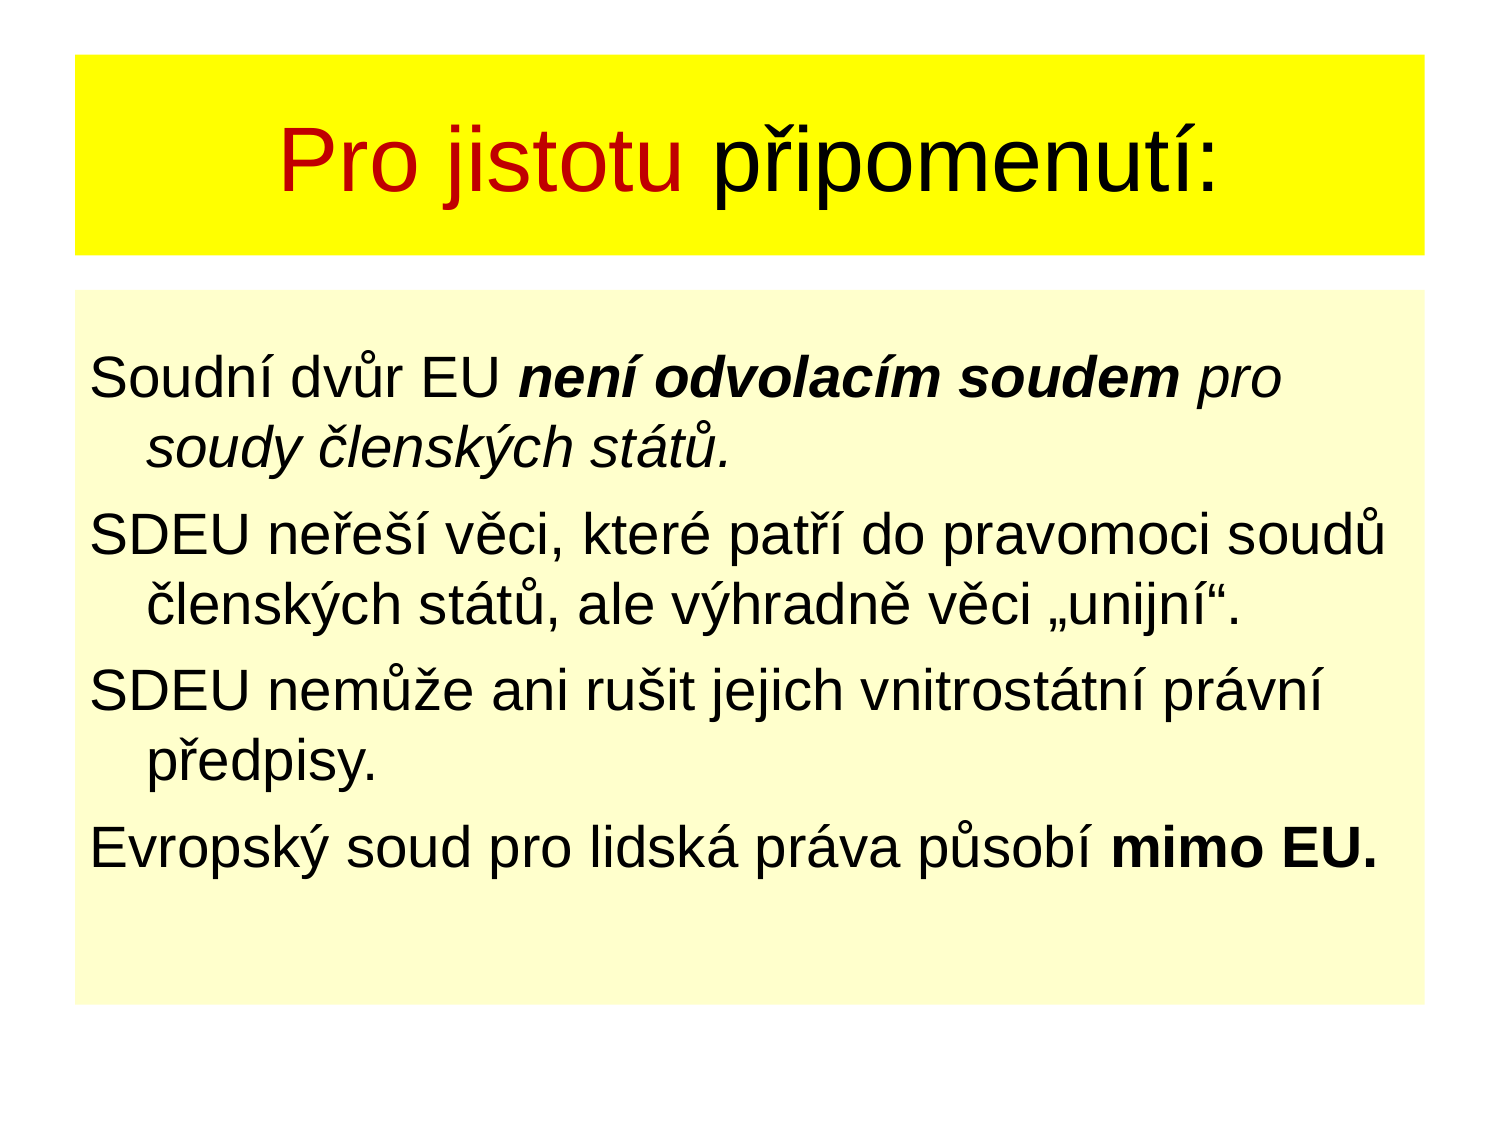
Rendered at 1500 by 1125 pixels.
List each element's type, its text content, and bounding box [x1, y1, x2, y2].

title Pro jistotu připomenutí: [75, 54, 1425, 256]
list Soudní dvůr EU není odvolacím soudem pro soudy členských států. SDEU neřeší věci, které patří do pravomoci soudů členských států, ale výhradně věci „unijní“. SDEU nemůže ani rušit jejich vnitrostátní právní předpisy. Evropský soud pro lidská práva působí mimo EU. [75, 289, 1425, 1005]
